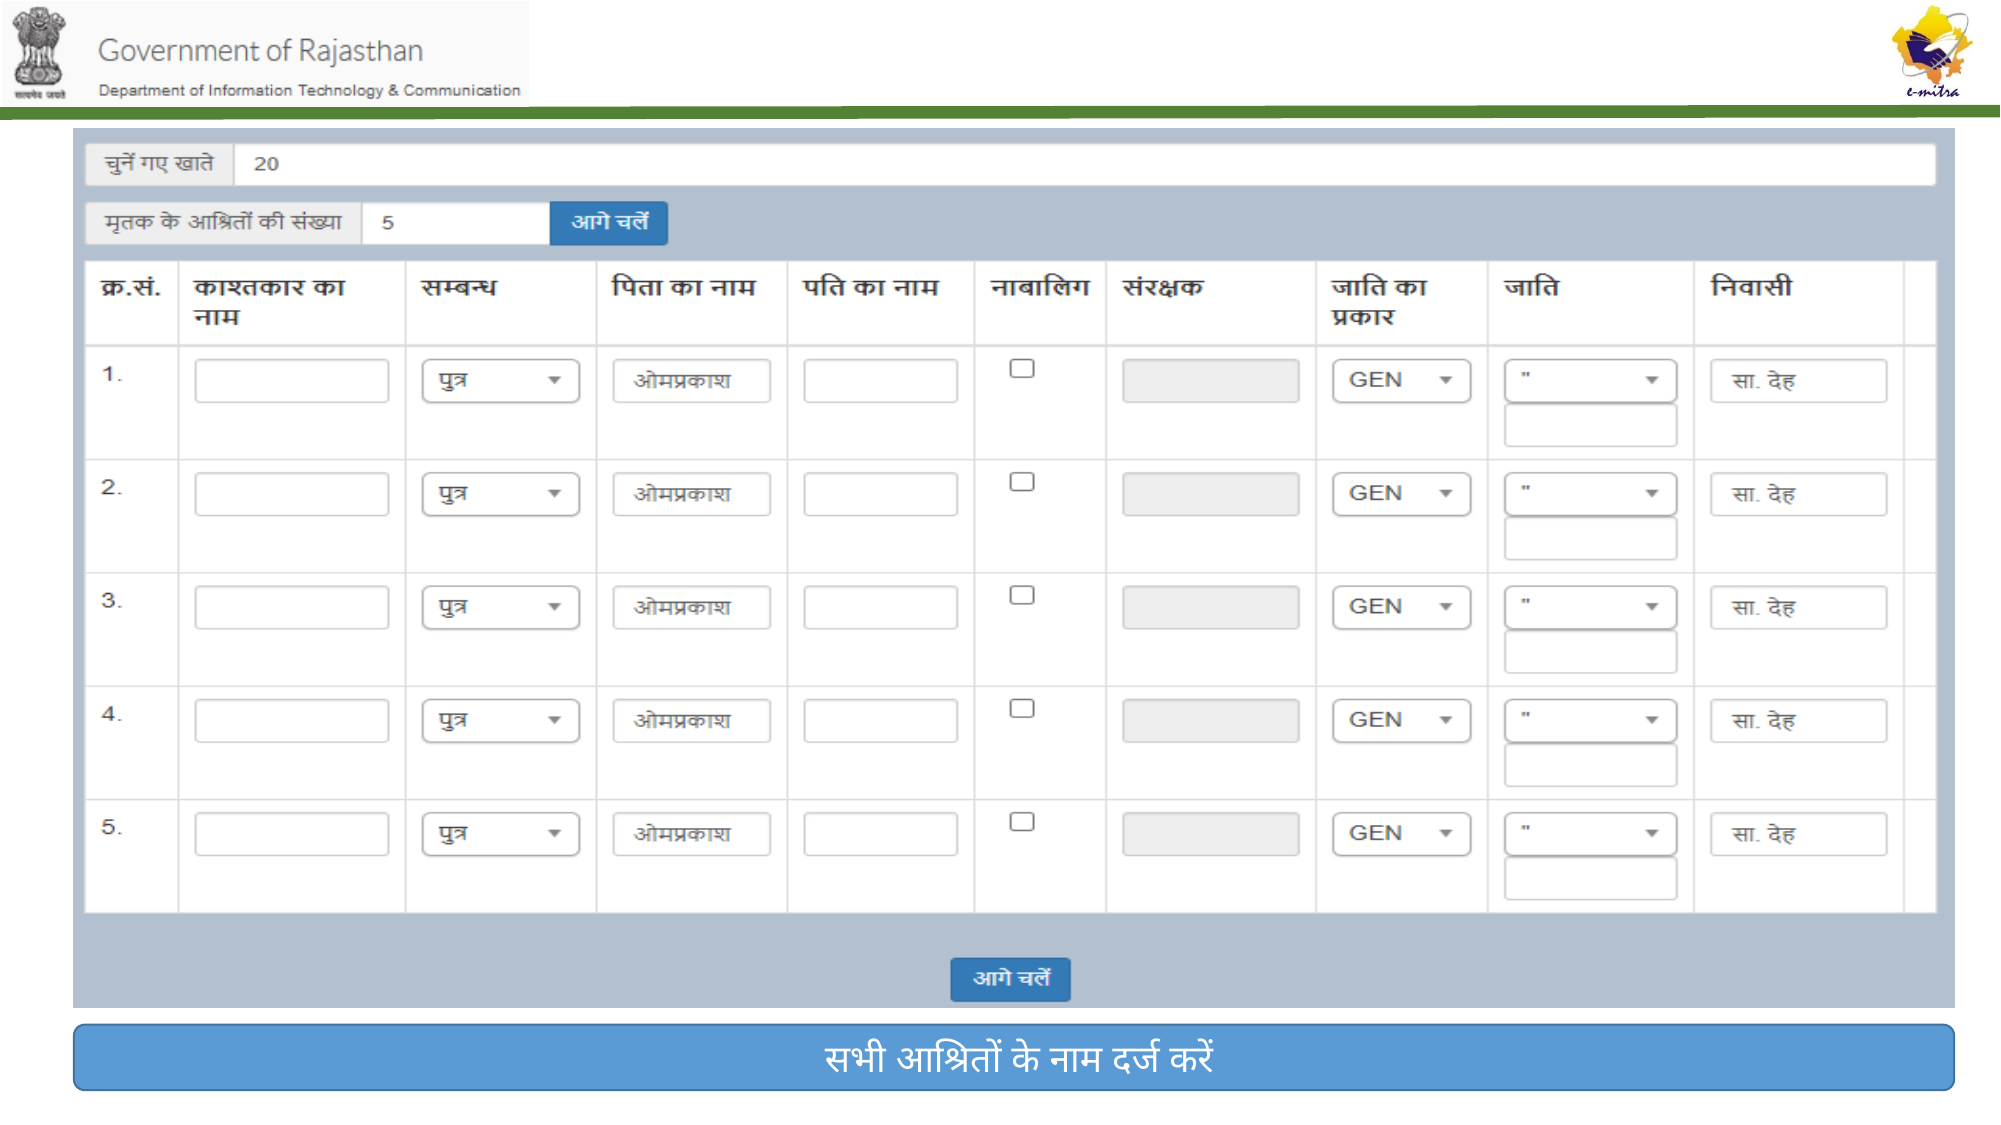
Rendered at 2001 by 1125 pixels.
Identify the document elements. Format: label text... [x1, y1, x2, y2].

text_box सभी आश्रितों के नाम दर्ज करें [72, 1023, 1956, 1092]
picture [2, 1, 529, 107]
picture [73, 128, 1955, 1008]
picture [1892, 4, 1973, 97]
